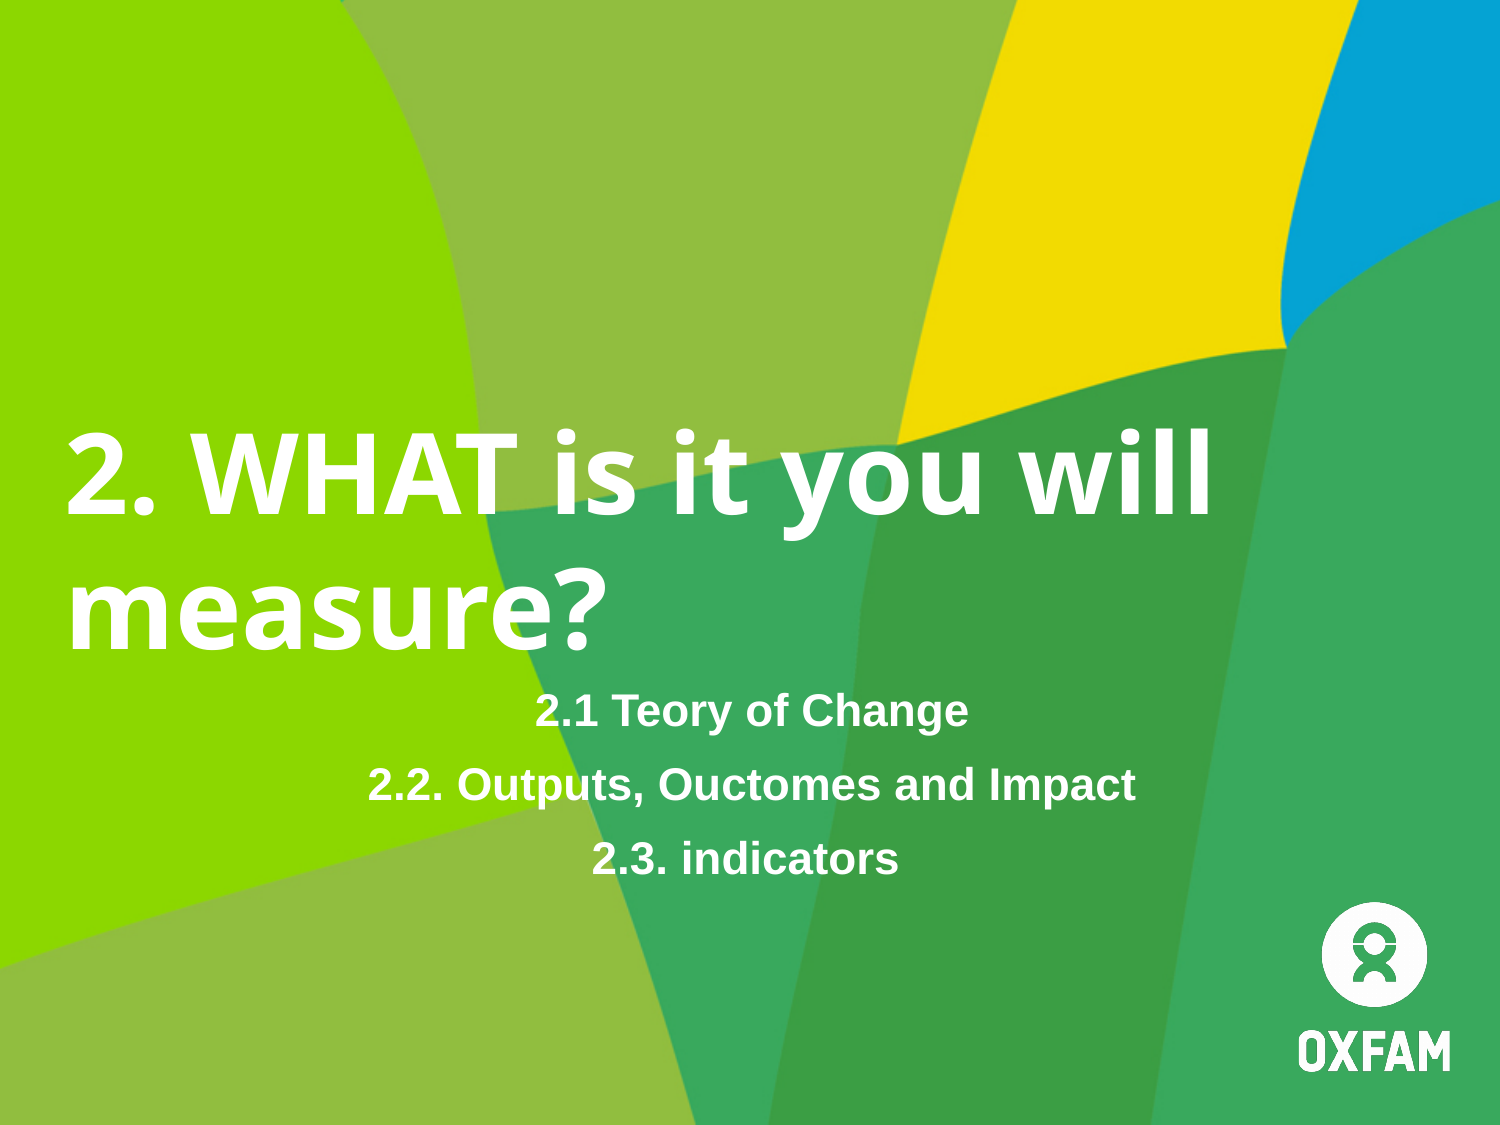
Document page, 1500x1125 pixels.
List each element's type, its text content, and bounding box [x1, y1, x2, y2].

title 2. WHAT is it you will measure? [64, 266, 1454, 646]
subtitle 2.1 Teory of Change 2.2. Outputs, Ouctomes and Impact 2.3. indicators [64, 680, 1440, 894]
picture [0, 0, 1500, 1125]
